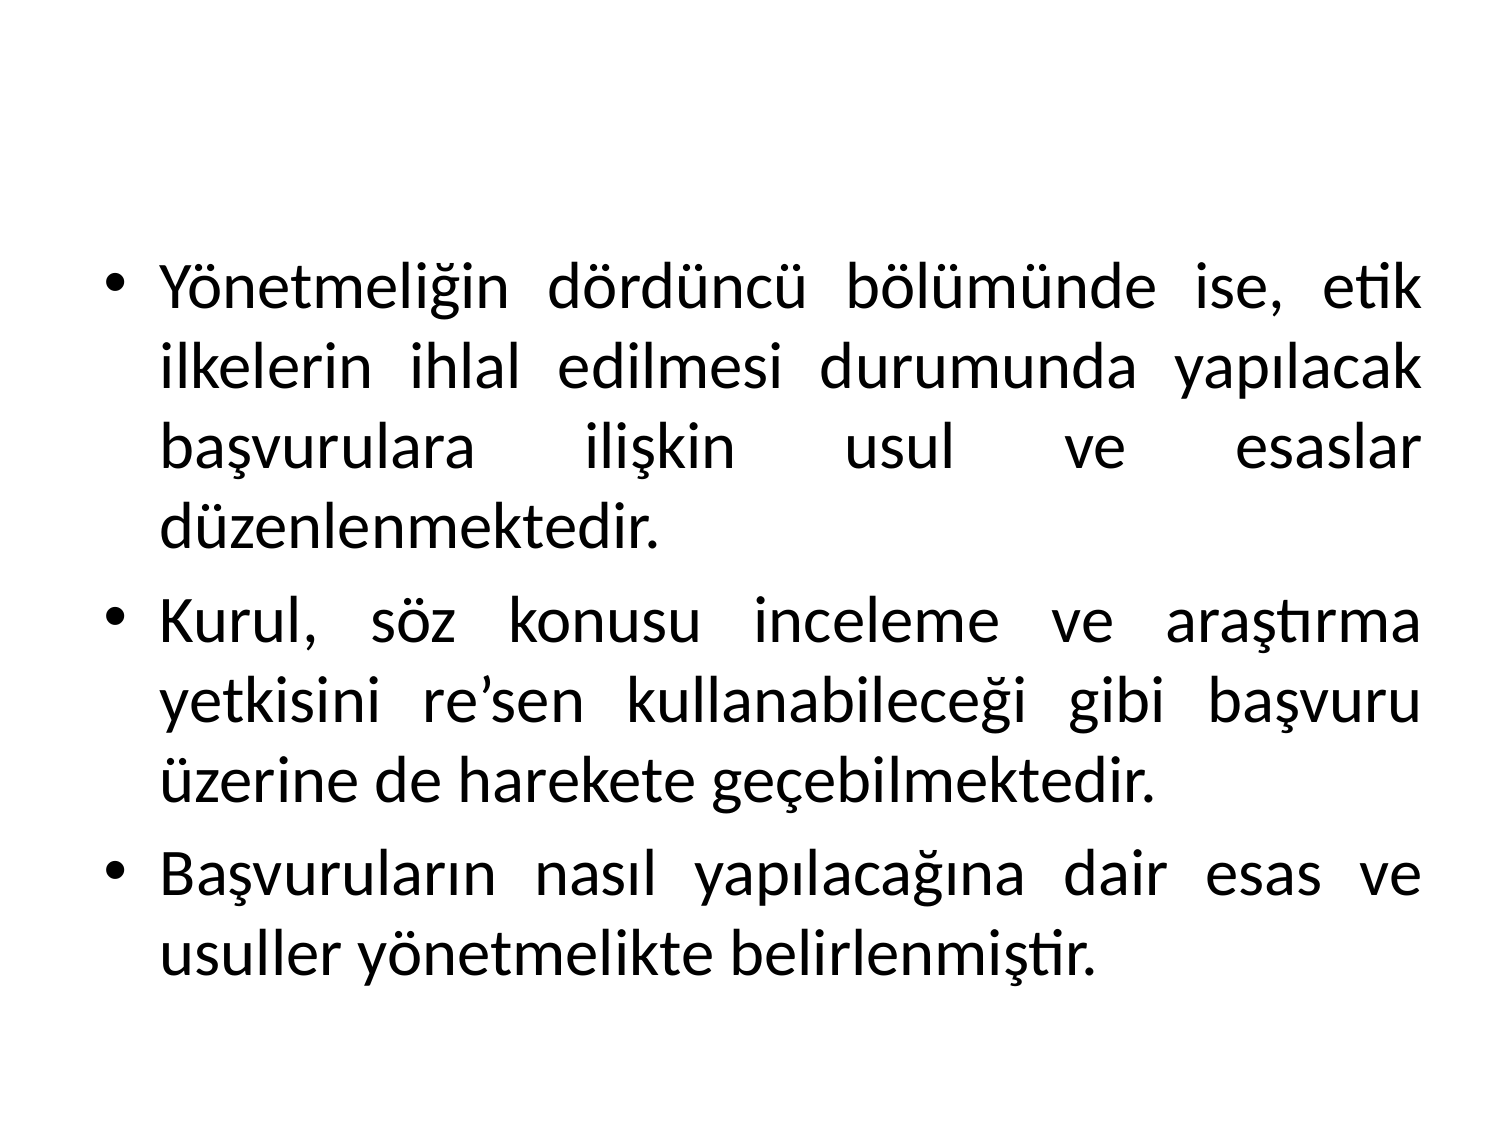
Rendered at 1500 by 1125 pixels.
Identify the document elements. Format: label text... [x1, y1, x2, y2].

list Yönetmeliğin dördüncü bölümünde ise, etik ilkelerin ihlal edilmesi durumunda yapılacak başvurulara ilişkin usul ve esaslar düzenlenmektedir. Kurul, söz konusu inceleme ve araştırma yetkisini re’sen kullanabileceği gibi başvuru üzerine de harekete geçebilmektedir. Başvuruların nasıl yapılacağına dair esas ve usuller yönetmelikte belirlenmiştir. [88, 47, 1439, 1125]
